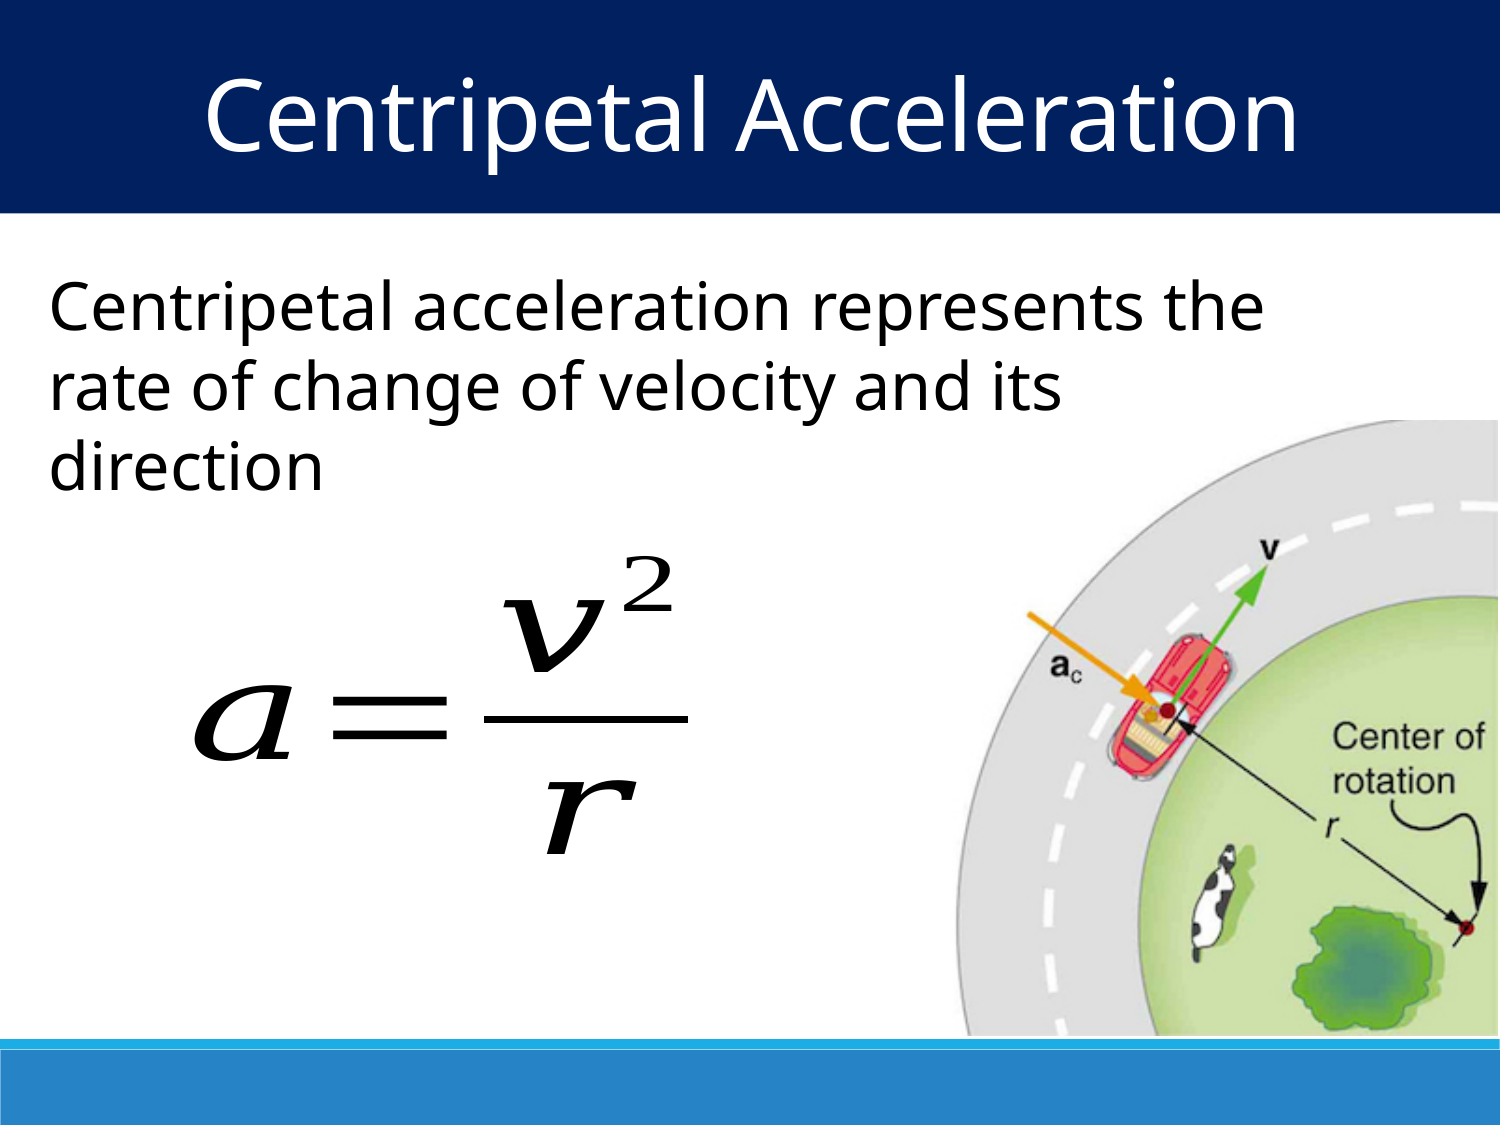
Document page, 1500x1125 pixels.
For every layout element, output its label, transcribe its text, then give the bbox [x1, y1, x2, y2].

text_box Centripetal Acceleration [4, 62, 1500, 189]
text_box [0, 0, 1500, 215]
picture [938, 419, 1499, 1036]
text_box Centripetal acceleration represents the rate of change of velocity and its direction [33, 256, 1334, 512]
